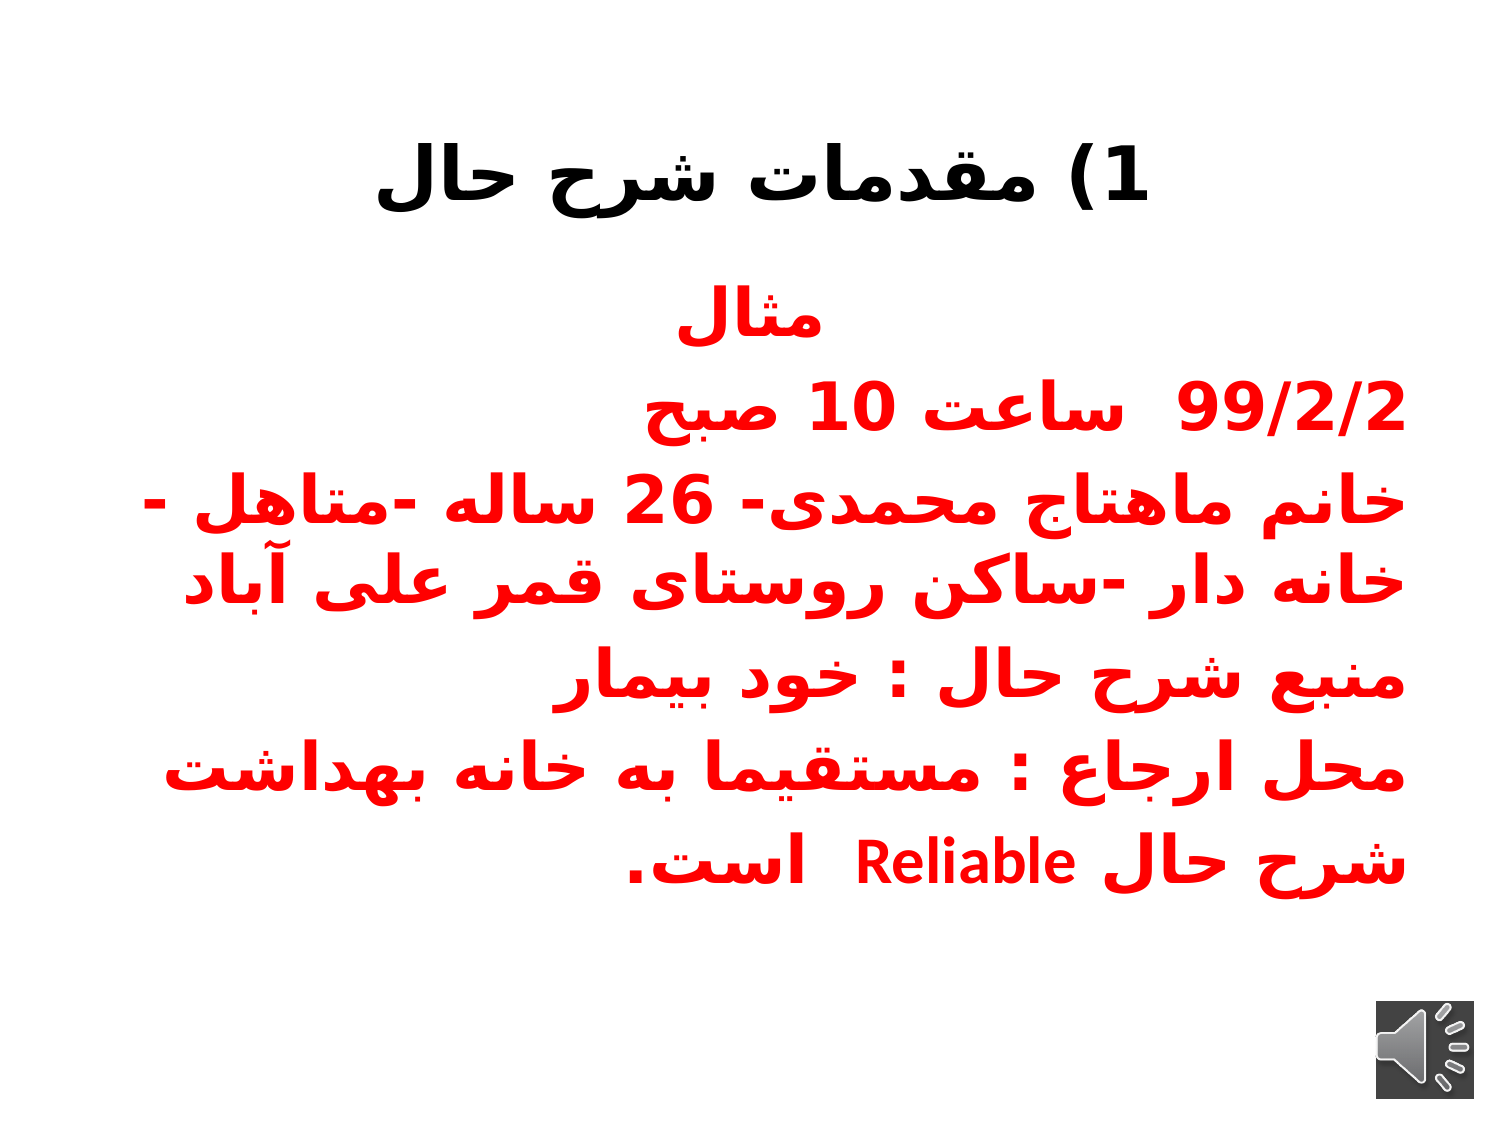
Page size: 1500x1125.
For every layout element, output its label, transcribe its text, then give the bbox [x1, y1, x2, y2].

list مثال 99/2/2 ساعت 10 صبح خانم ماهتاج محمدی- 26 ساله -متاهل -خانه دار -ساکن روستای قمر علی آباد منبع شرح حال : خود بیمار محل ارجاع : مستقیما به خانه بهداشت شرح حال Reliable است. [75, 262, 1425, 1005]
picture [1374, 999, 1476, 1101]
title 1) مقدمات شرح حال [75, 45, 1425, 233]
